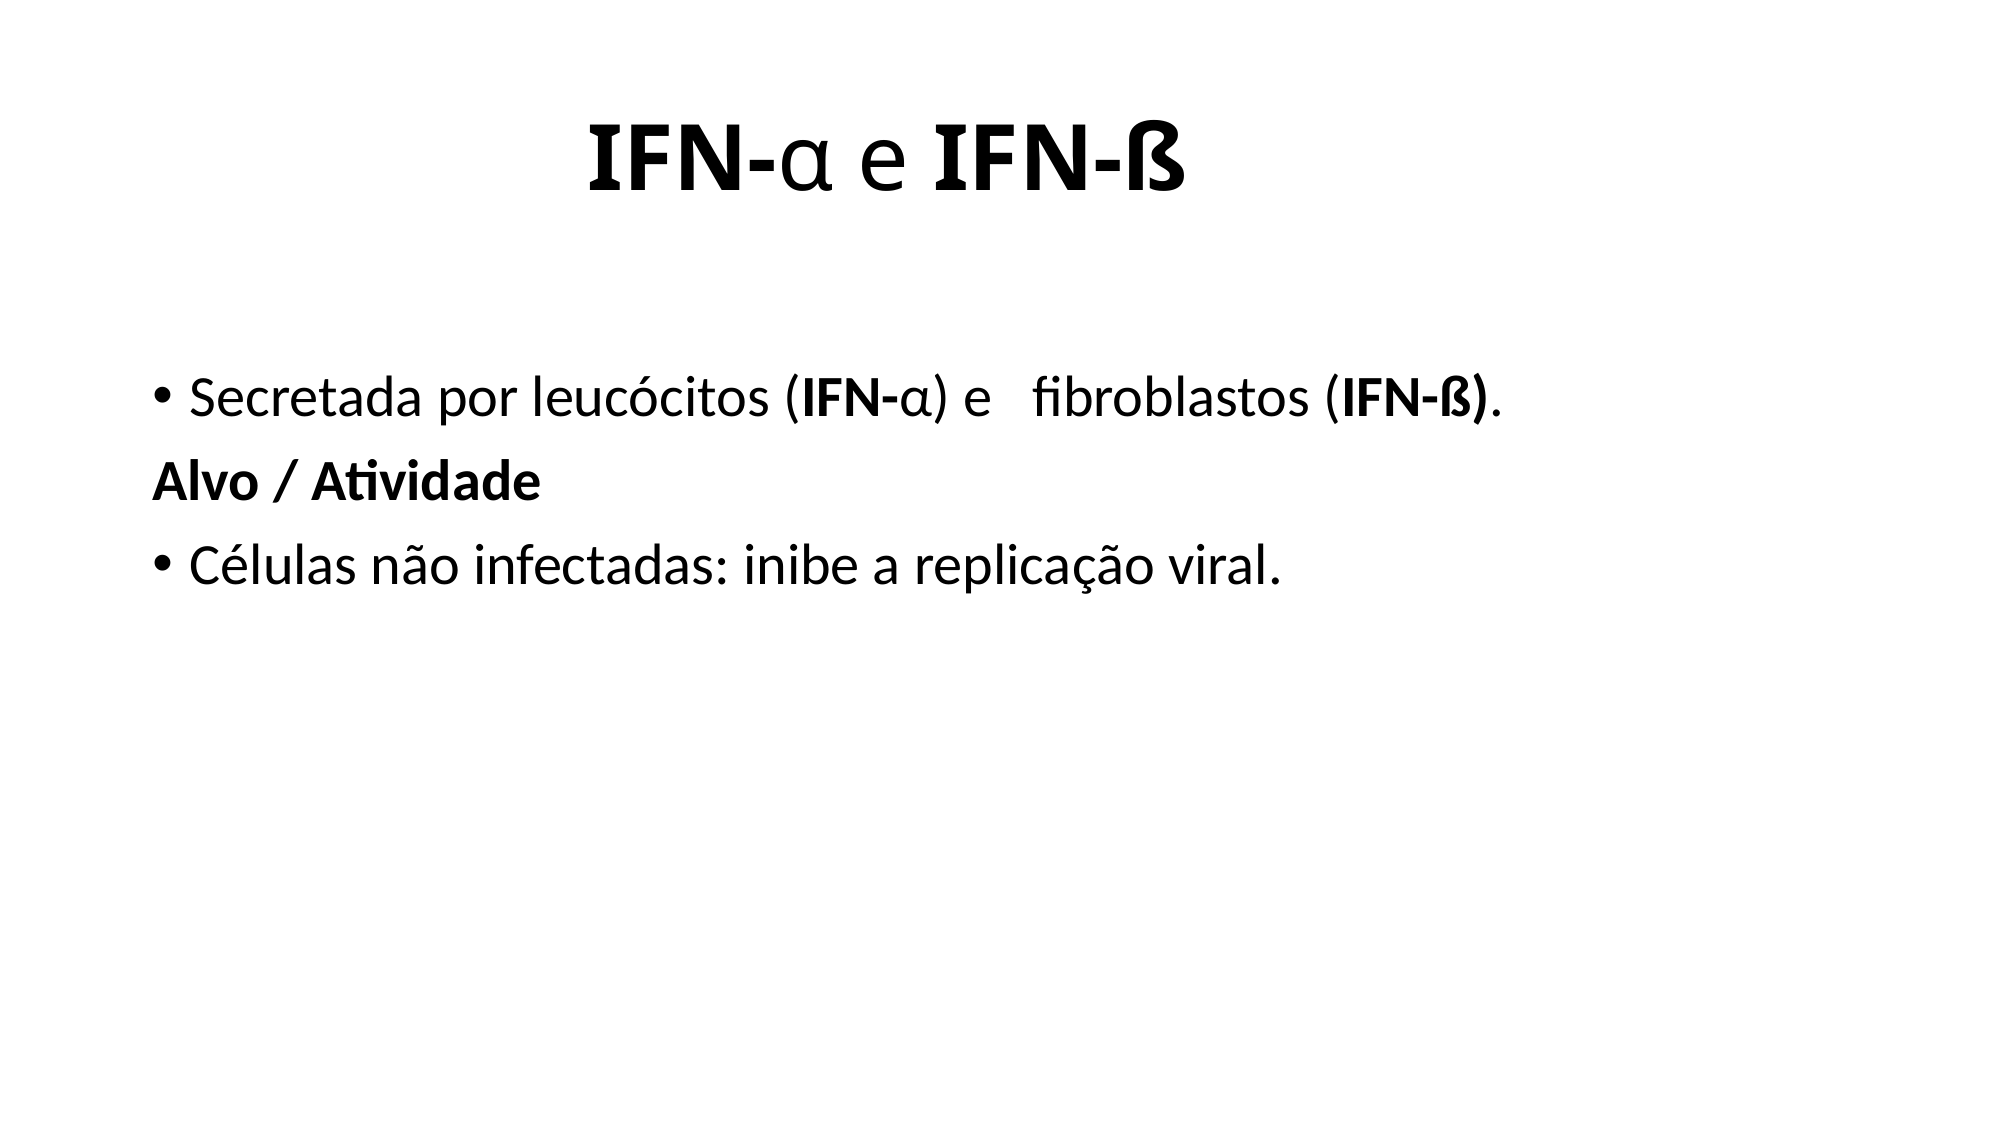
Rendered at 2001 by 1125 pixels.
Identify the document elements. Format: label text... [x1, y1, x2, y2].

list Secretada por leucócitos (IFN-α) e fibroblastos (IFN-ß). Alvo / Atividade Células não infectadas: inibe a replicação viral. [137, 358, 1863, 1073]
title IFN-α e IFN-ß [572, 52, 2000, 270]
